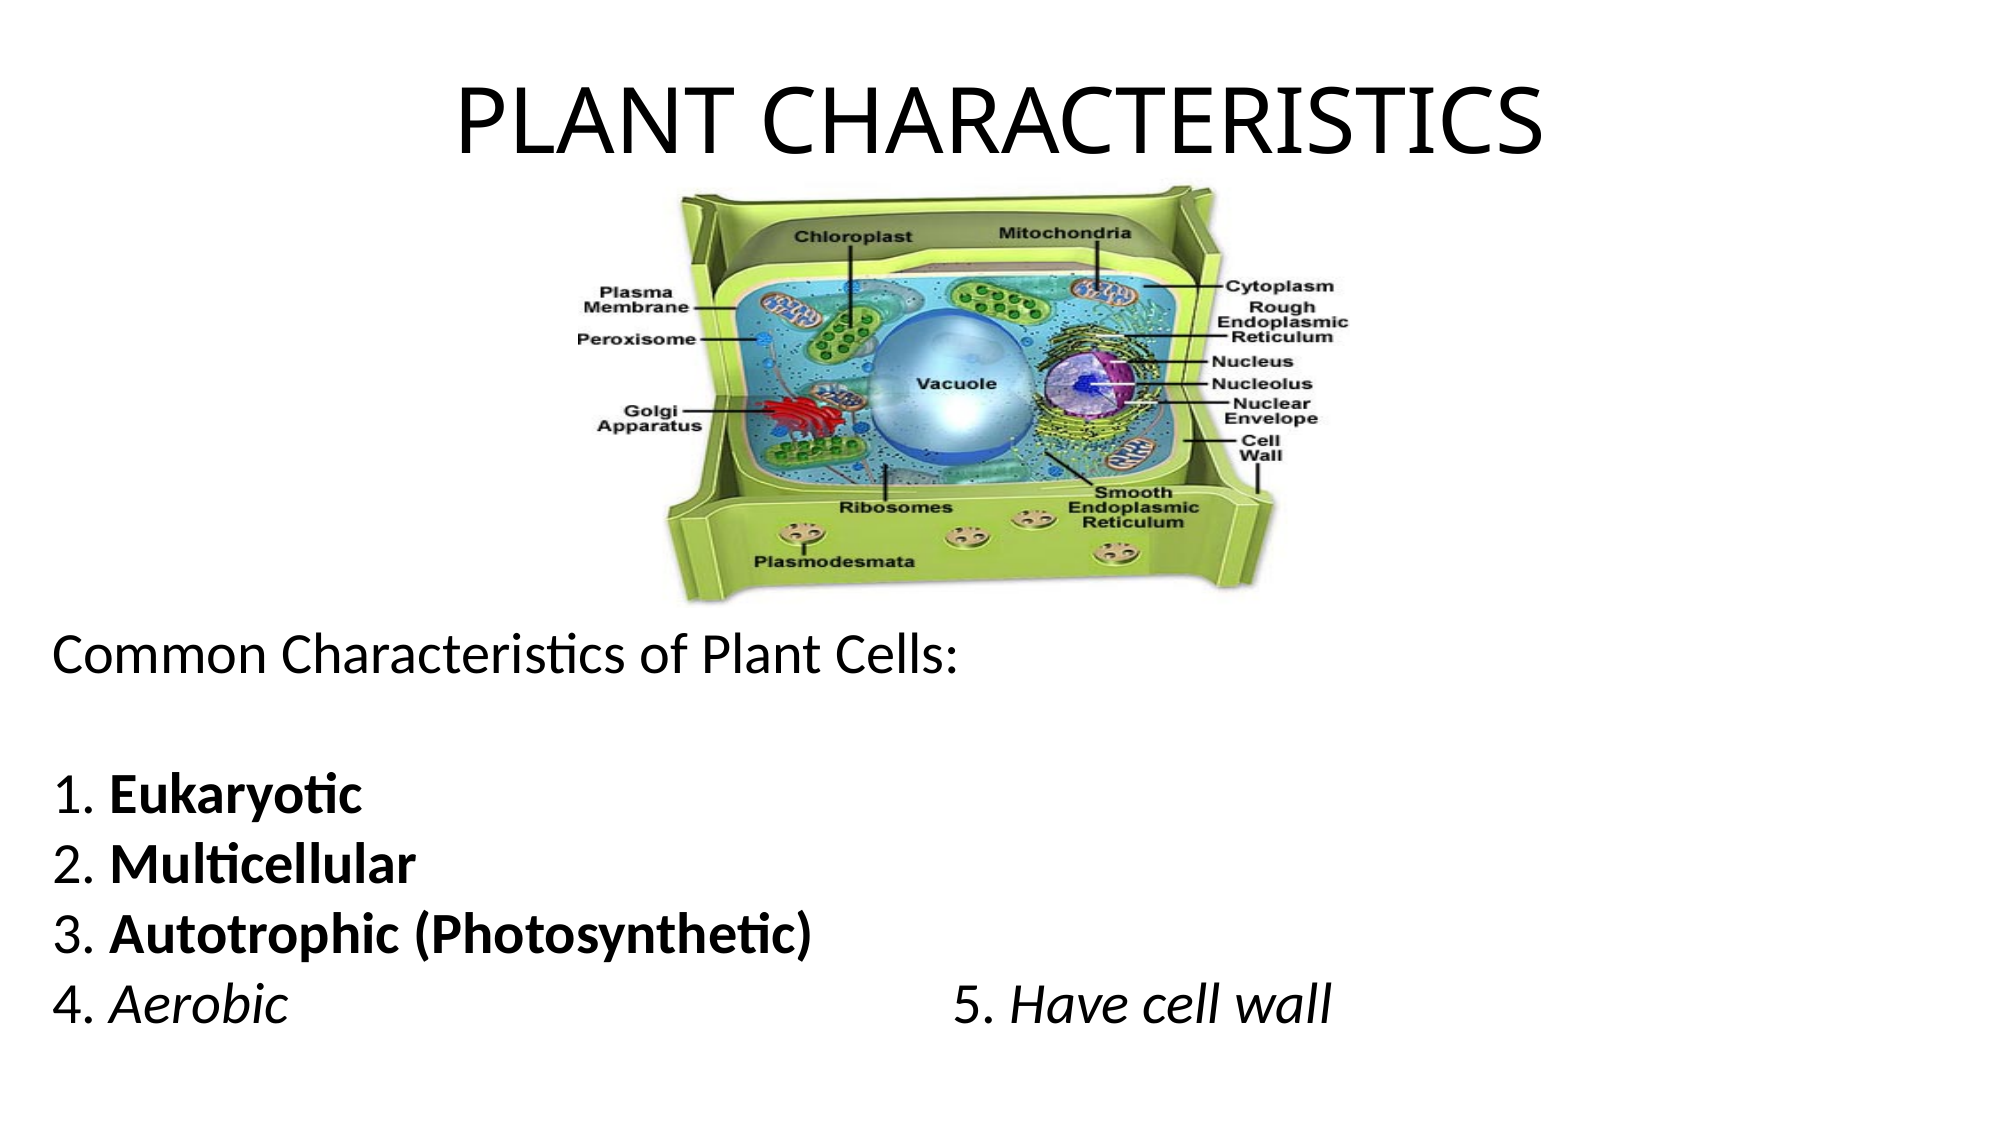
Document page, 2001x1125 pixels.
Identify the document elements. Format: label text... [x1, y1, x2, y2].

text_box Common Characteristics of Plant Cells: 1. Eukaryotic 2. Multicellular 3. Autotrophic (Photosynthetic) 4. Aerobic 5. Have cell wall [37, 607, 1975, 1043]
picture [578, 168, 1350, 609]
title PLANT CHARACTERISTICS [137, 59, 1863, 278]
